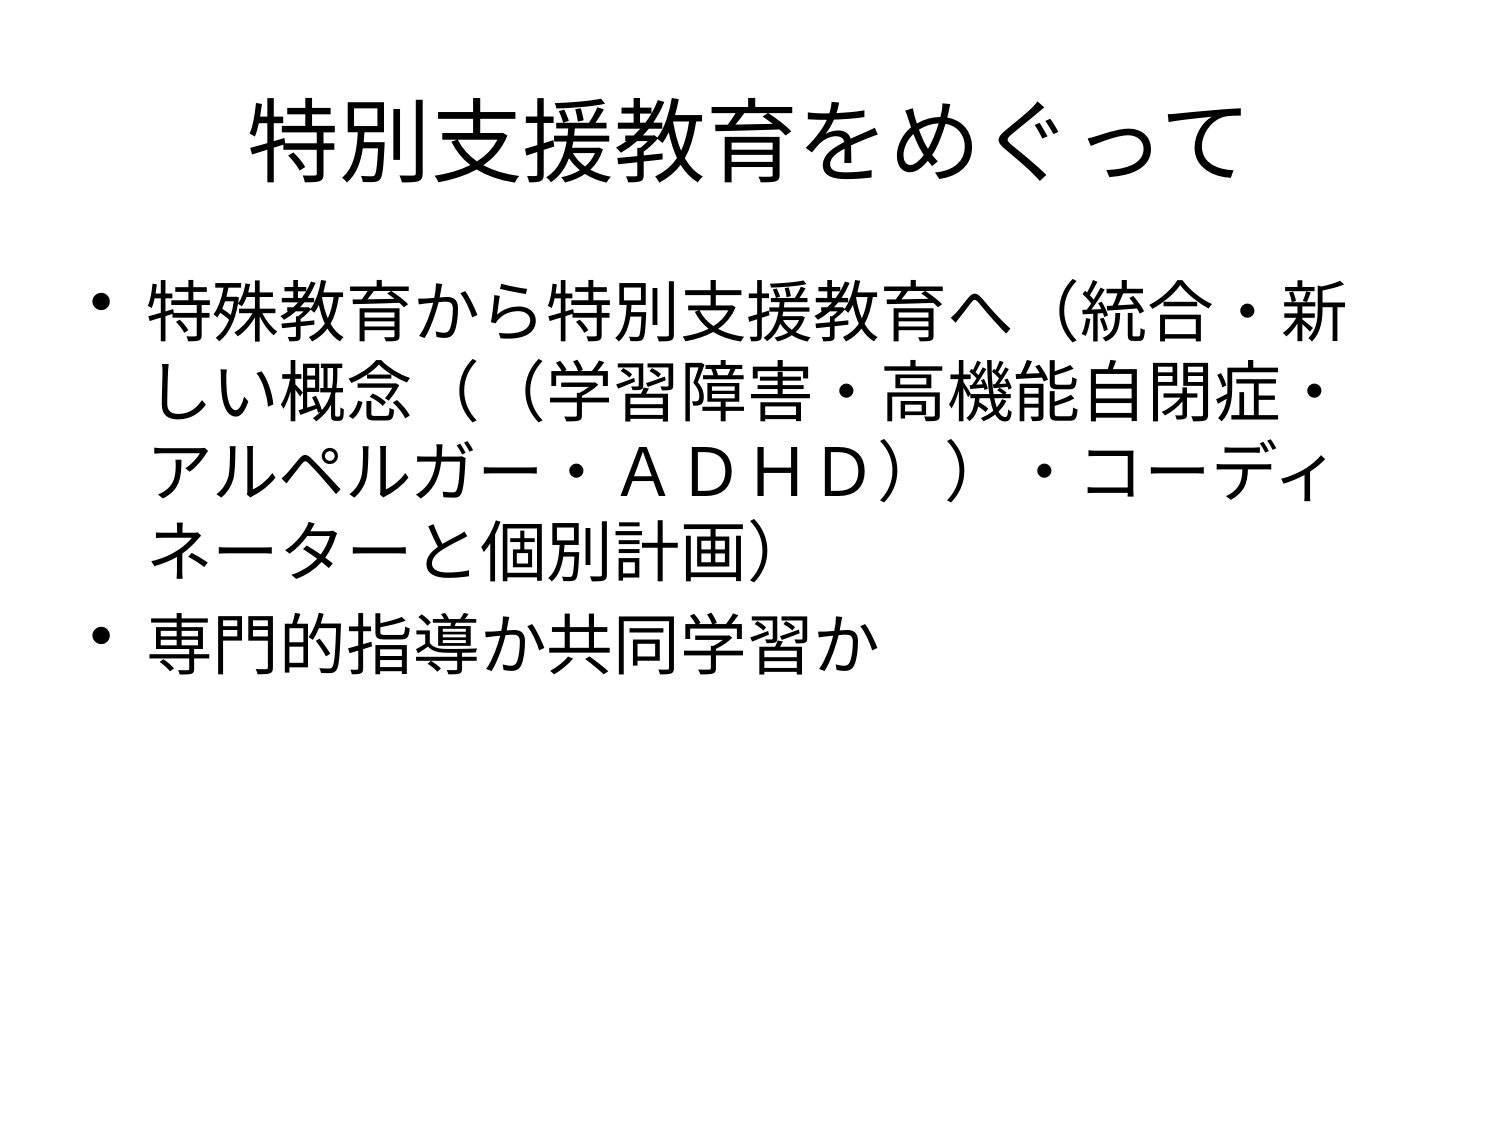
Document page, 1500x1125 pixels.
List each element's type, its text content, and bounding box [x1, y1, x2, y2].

title 特別支援教育をめぐって [74, 44, 1426, 233]
list 特殊教育から特別支援教育へ（統合・新しい概念（（学習障害・高機能自閉症・アルペルガー・ＡＤＨＤ））・コーディネーターと個別計画） 専門的指導か共同学習か [74, 262, 1426, 1006]
